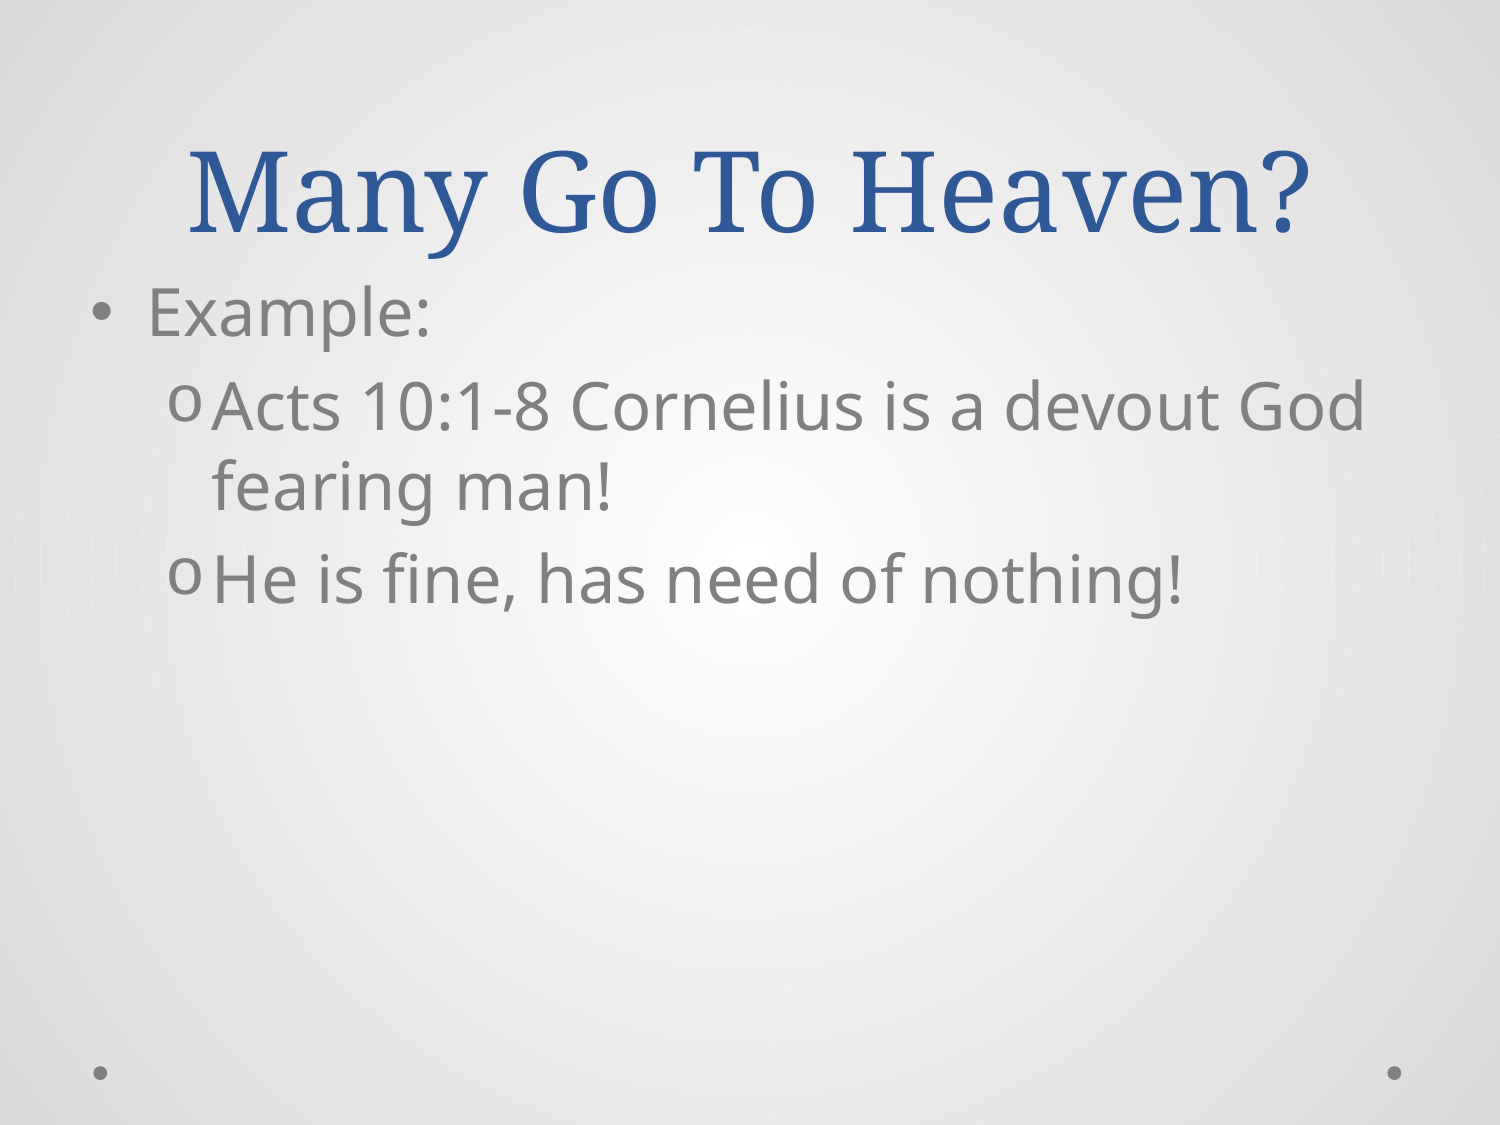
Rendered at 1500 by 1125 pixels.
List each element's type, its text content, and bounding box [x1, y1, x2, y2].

title Many Go To Heaven? [75, 0, 1425, 262]
list Example: Acts 10:1-8 Cornelius is a devout God fearing man! He is fine, has need of nothing! [75, 262, 1425, 1005]
